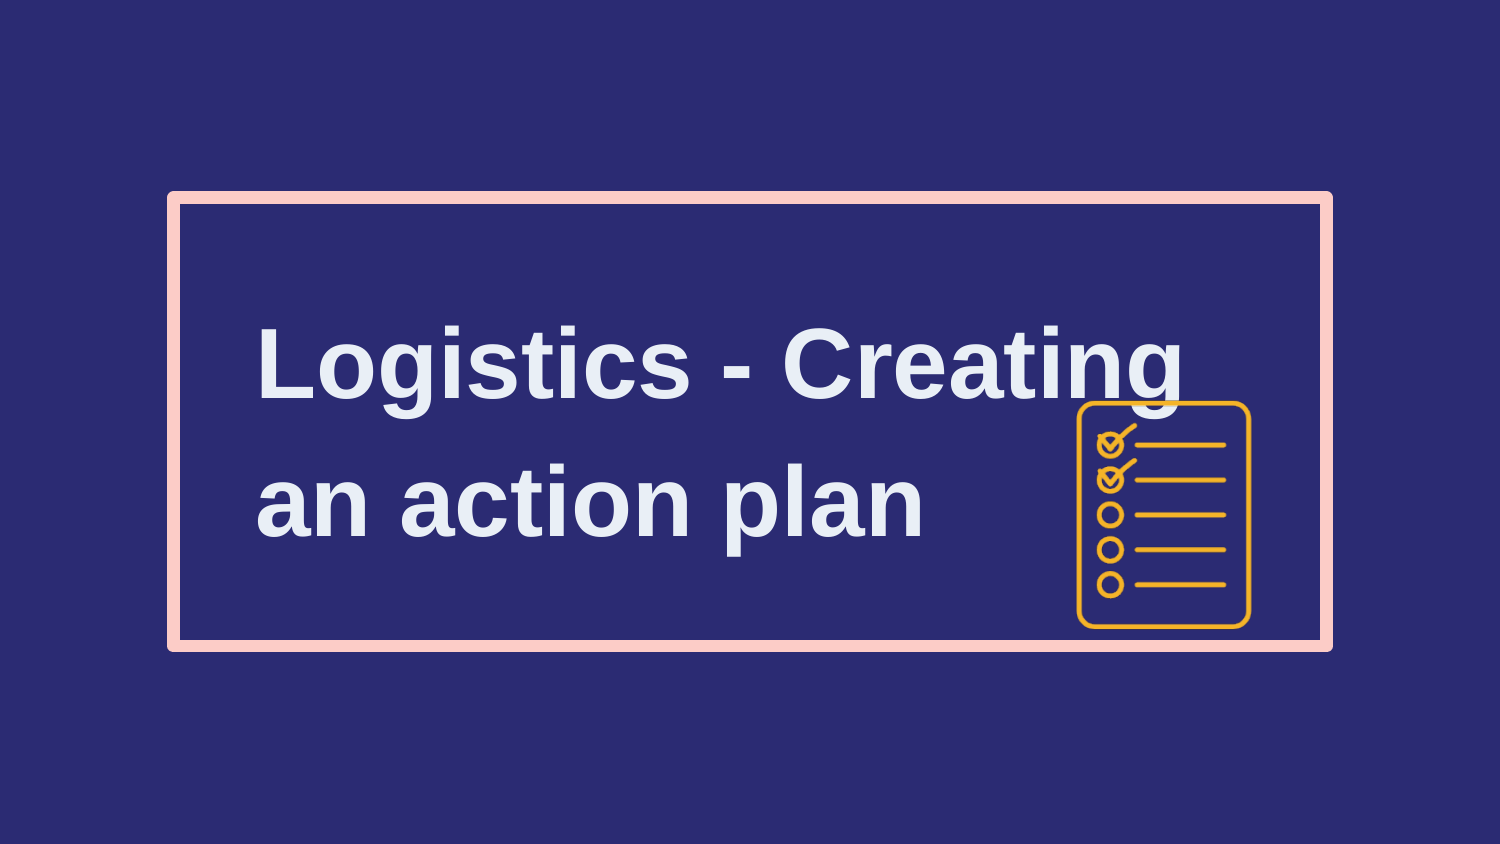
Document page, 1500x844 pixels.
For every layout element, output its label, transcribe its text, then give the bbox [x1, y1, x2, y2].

picture [878, 229, 1450, 801]
text_box [173, 197, 1327, 647]
title Logistics - Creating an action plan [240, 265, 873, 647]
